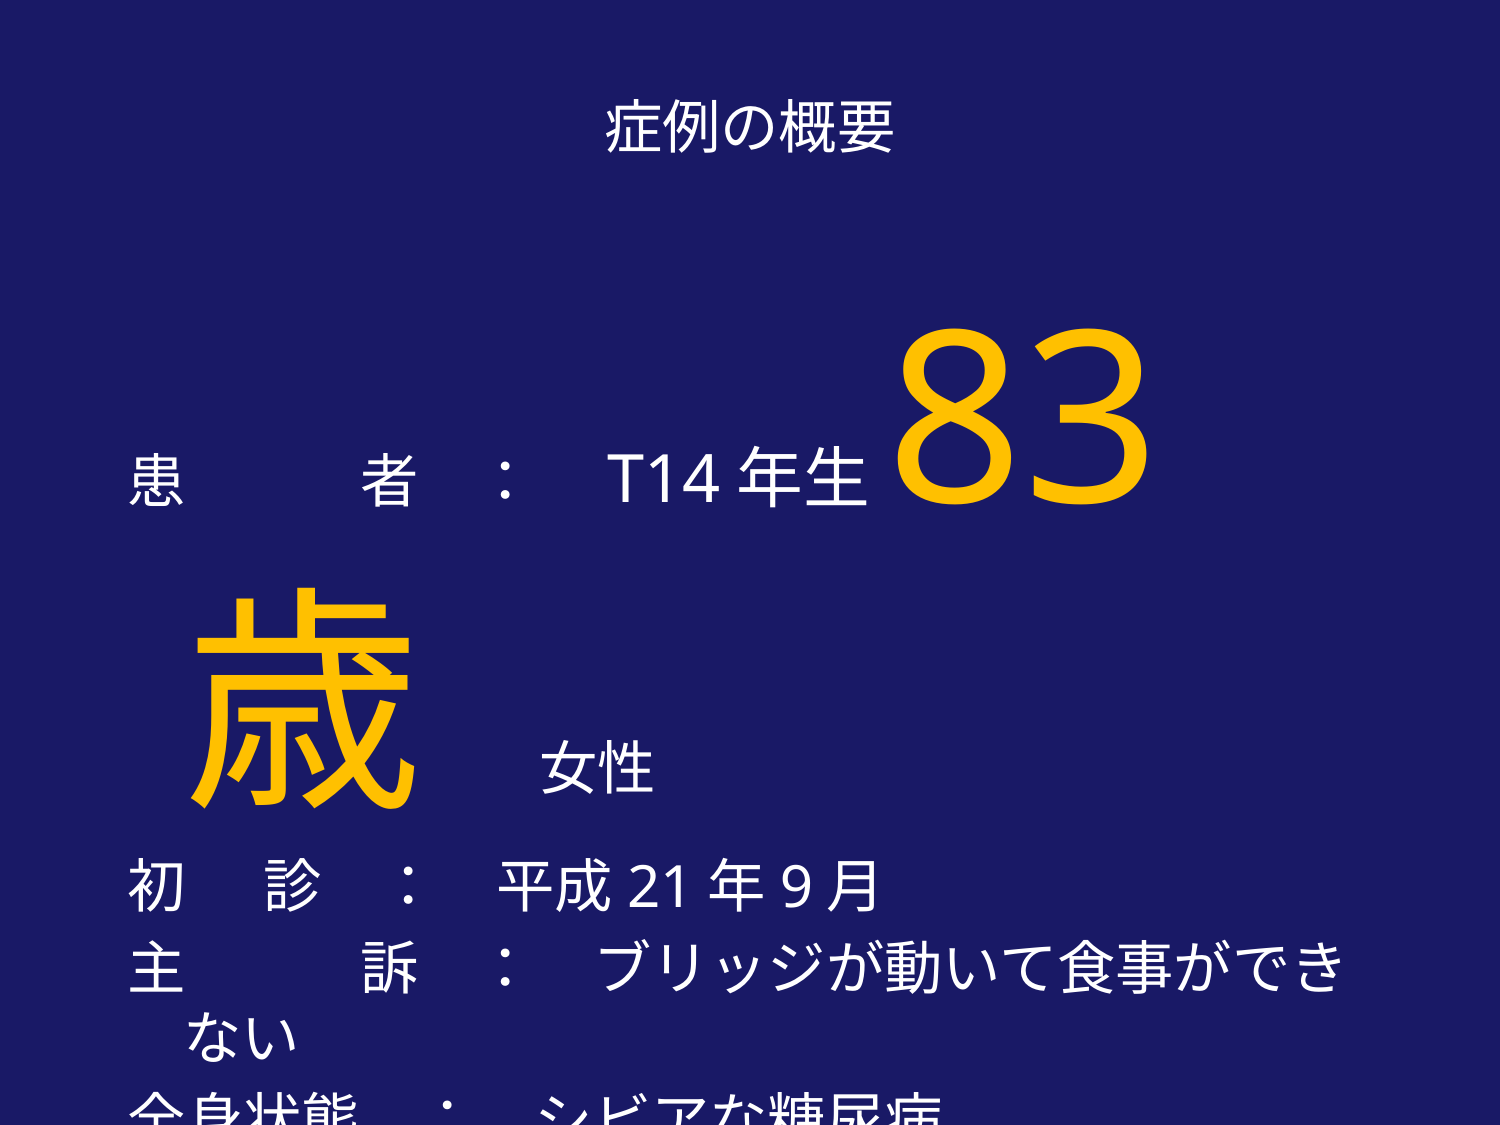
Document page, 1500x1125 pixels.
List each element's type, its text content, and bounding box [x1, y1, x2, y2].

title 症例の概要 [112, 31, 1388, 219]
list 患 者 ： T14年生83歳 女性 初 診 ： 平成21年9月 主 訴 ： ブリッジが動いて食事ができない 全身状態 ： シビアな糖尿病 [112, 255, 1388, 1083]
